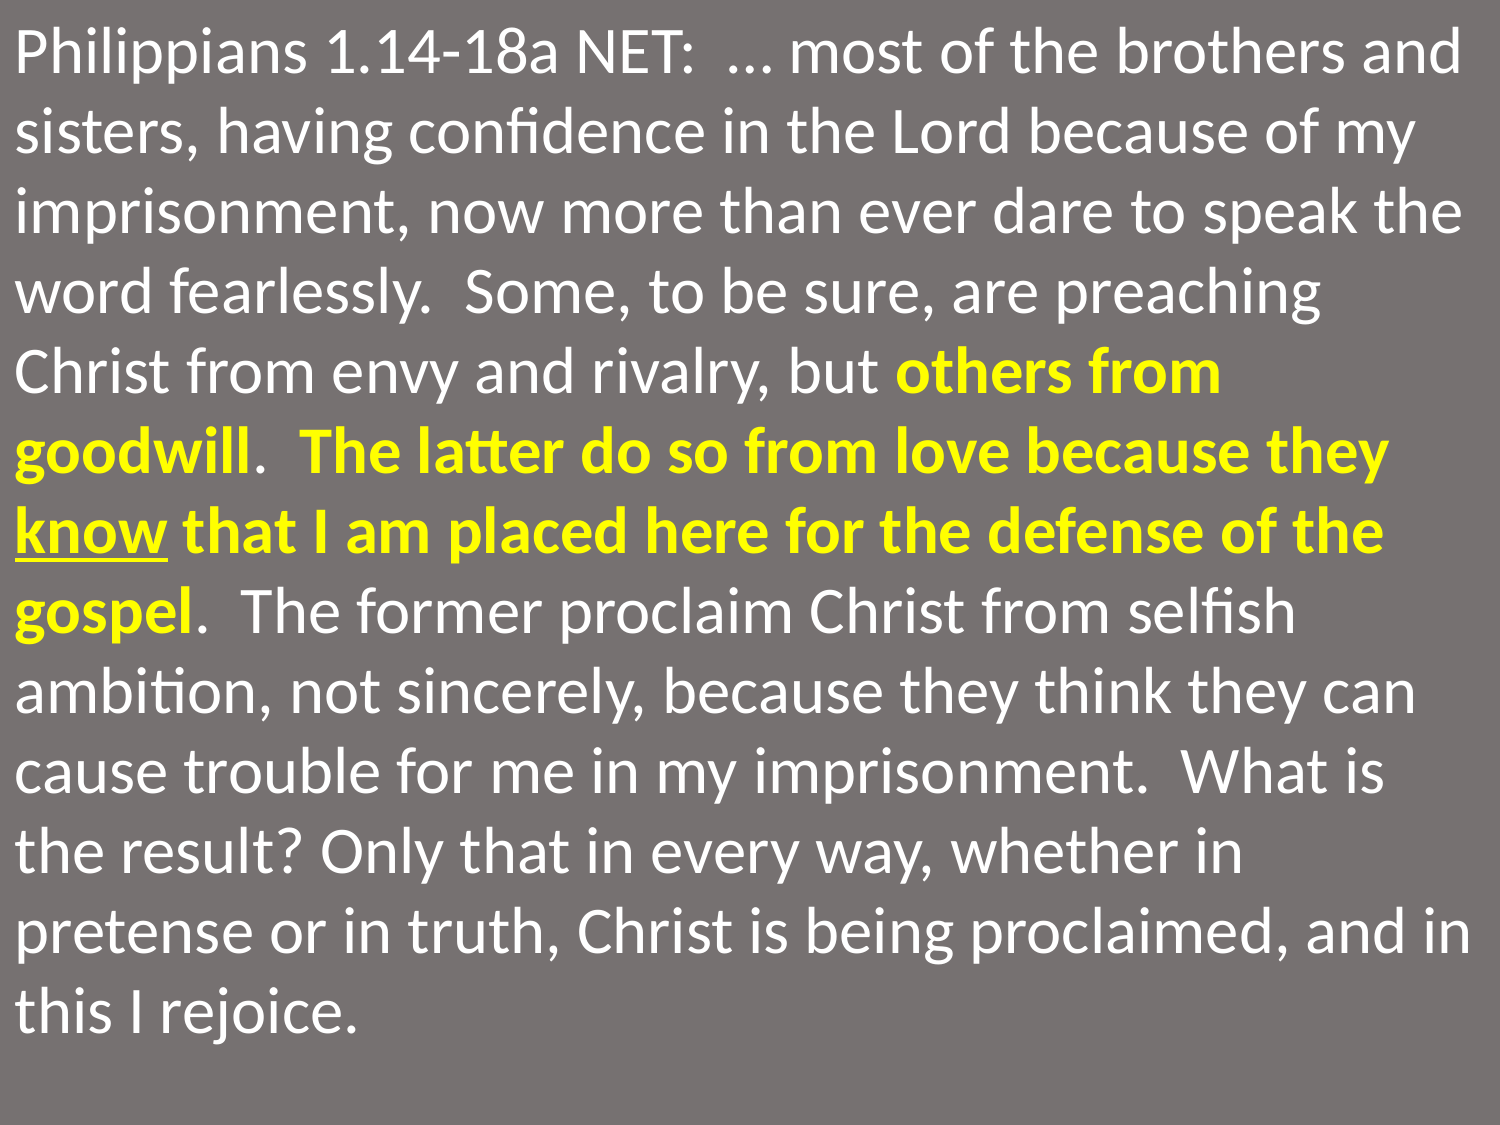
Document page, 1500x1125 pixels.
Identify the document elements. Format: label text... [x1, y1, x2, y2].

text_box Philippians 1.14-18a NET: … most of the brothers and sisters, having confidence in the Lord because of my imprisonment, now more than ever dare to speak the word fearlessly. Some, to be sure, are preaching Christ from envy and rivalry, but others from goodwill. The latter do so from love because they know that I am placed here for the defense of the gospel. The former proclaim Christ from selfish ambition, not sincerely, because they think they can cause trouble for me in my imprisonment. What is the result? Only that in every way, whether in pretense or in truth, Christ is being proclaimed, and in this I rejoice. [0, 0, 1500, 1055]
